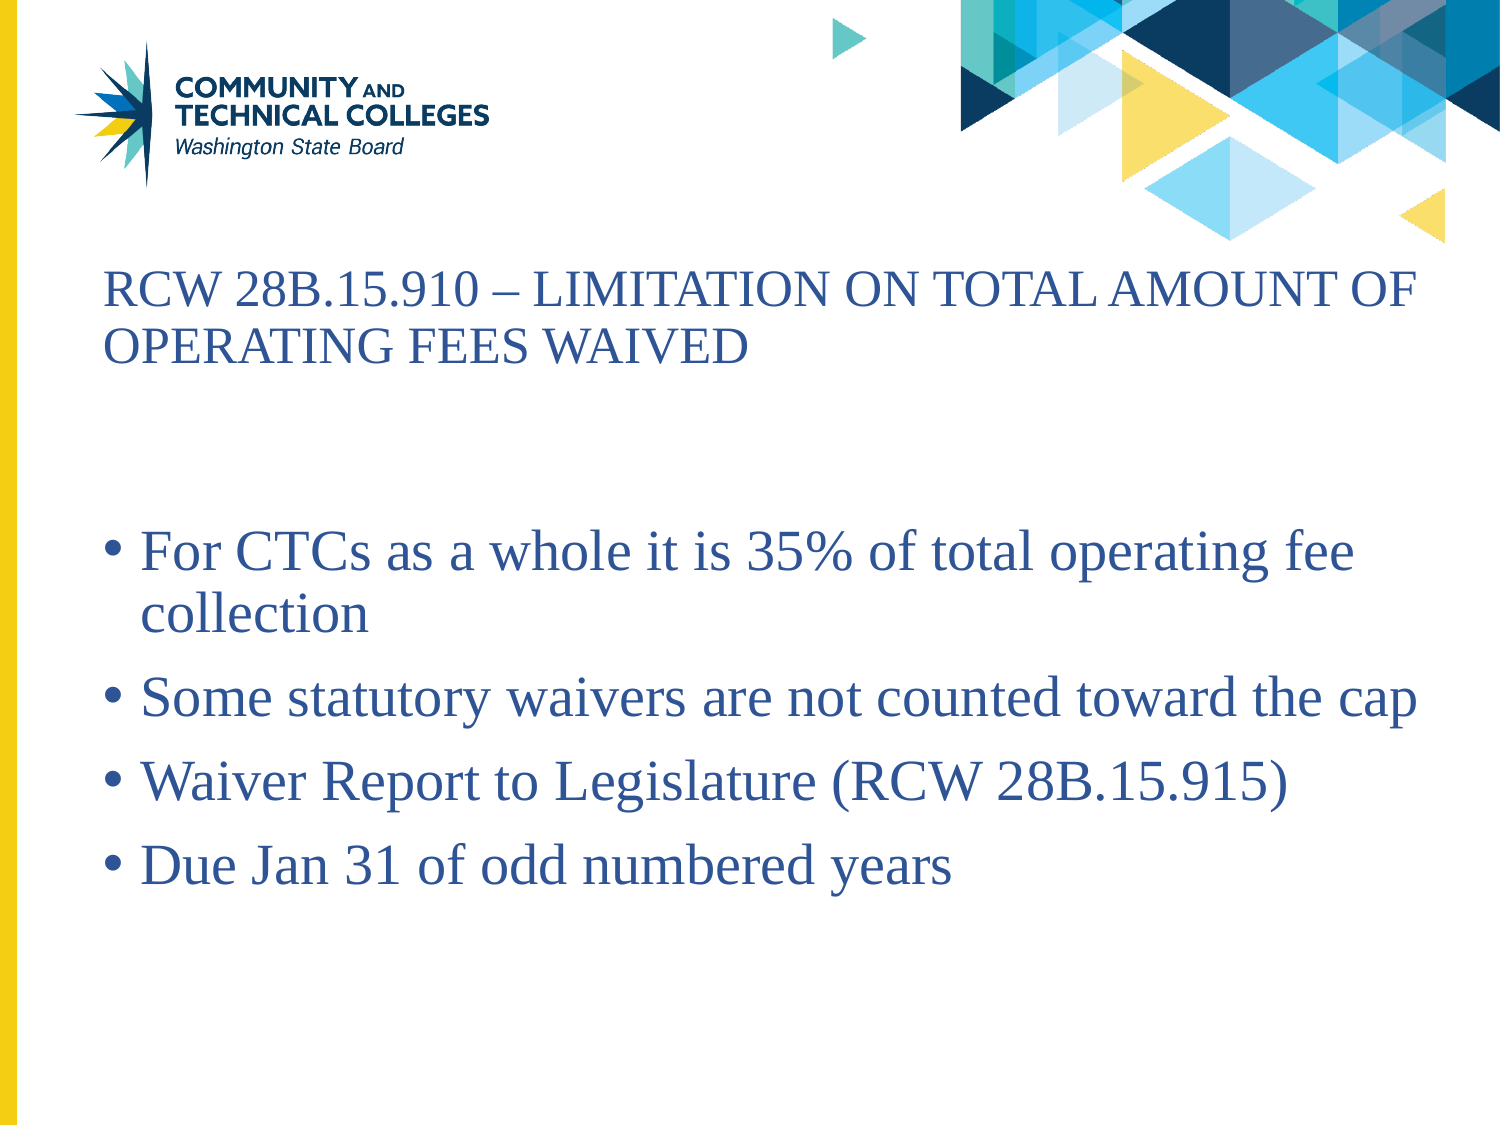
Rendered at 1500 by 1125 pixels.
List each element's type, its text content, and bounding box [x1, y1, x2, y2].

picture [17, 25, 557, 228]
list For CTCs as a whole it is 35% of total operating fee collection Some statutory waivers are not counted toward the cap Waiver Report to Legislature (RCW 28B.15.915) Due Jan 31 of odd numbered years [88, 512, 1456, 1013]
picture [832, 0, 1500, 243]
title RCW 28B.15.910 – Limitation on total amount of operating fees waived [88, 254, 1456, 385]
